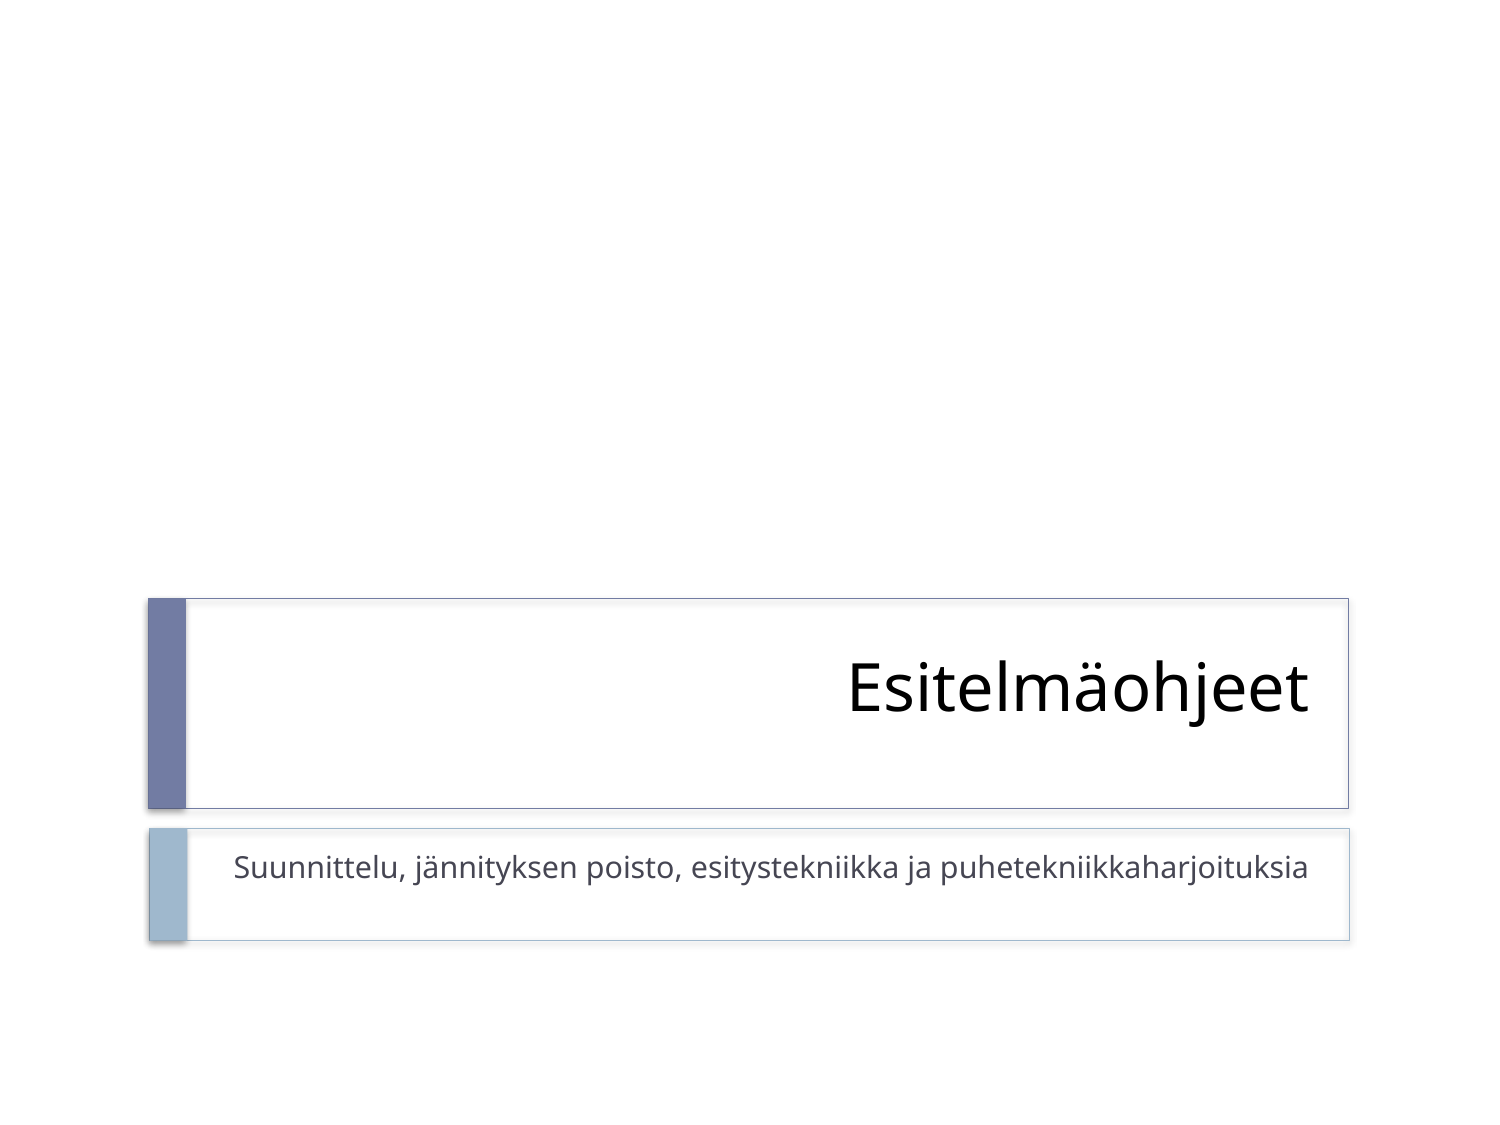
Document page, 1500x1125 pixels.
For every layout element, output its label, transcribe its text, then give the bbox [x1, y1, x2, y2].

subtitle Suunnittelu, jännityksen poisto, esitystekniikka ja puhetekniikkaharjoituksia [200, 840, 1325, 929]
title Esitelmäohjeet [200, 637, 1325, 800]
